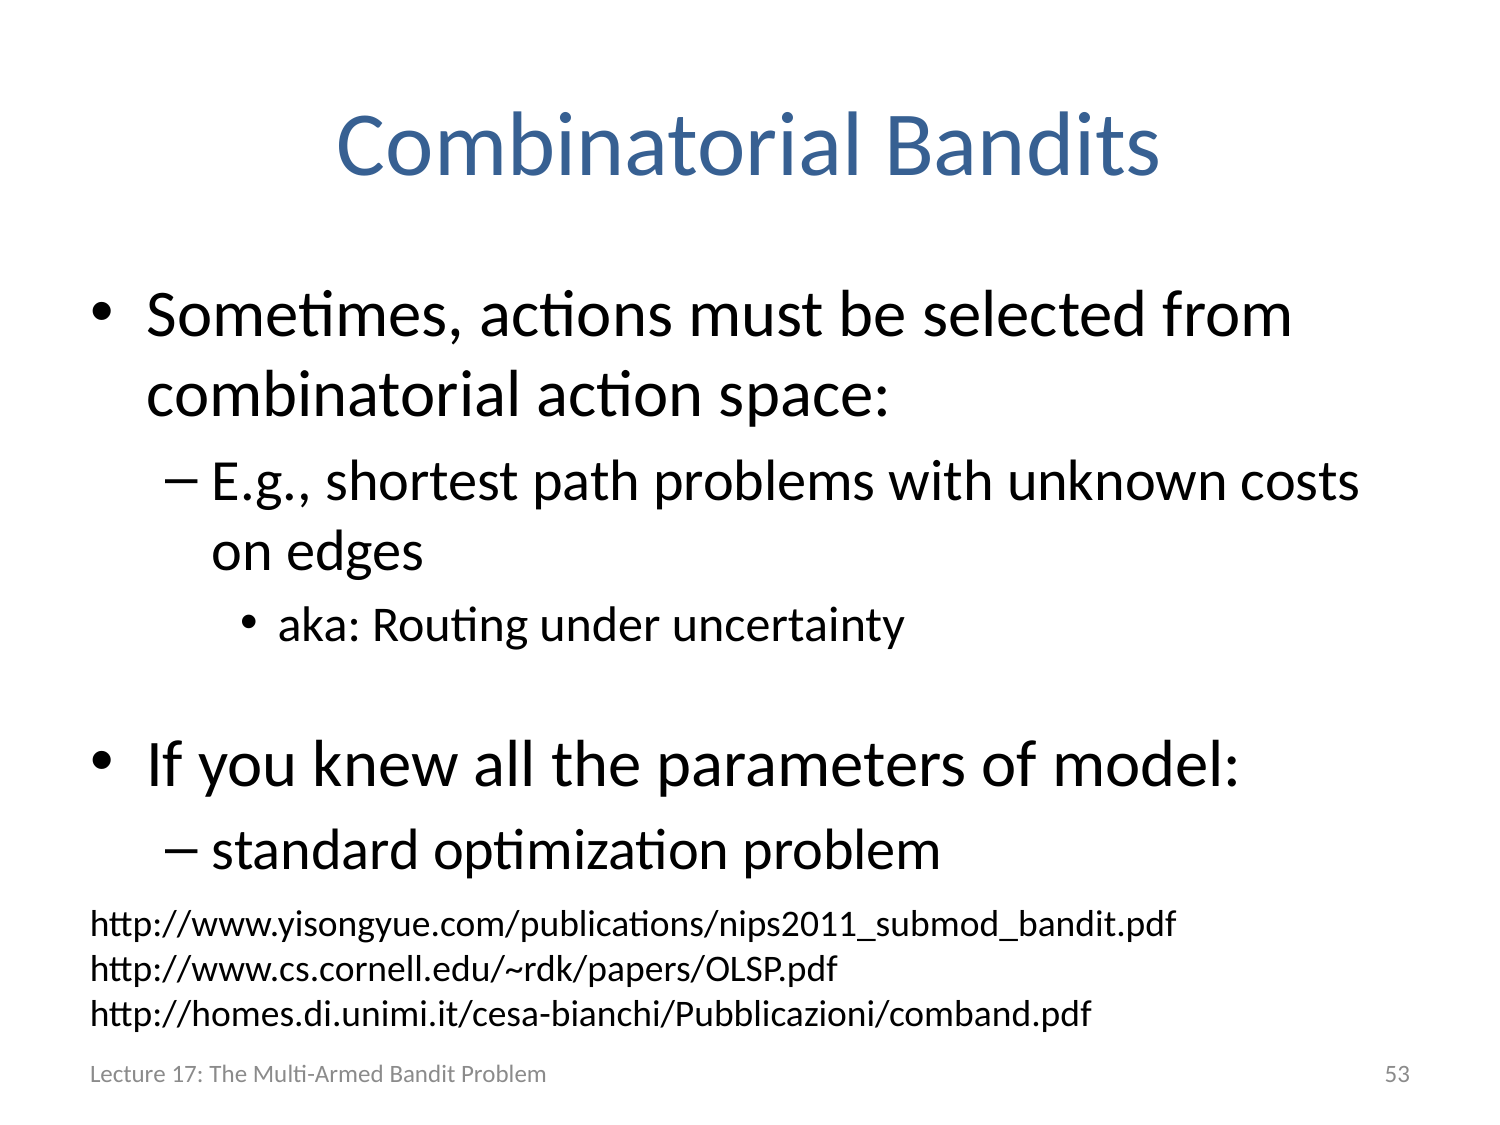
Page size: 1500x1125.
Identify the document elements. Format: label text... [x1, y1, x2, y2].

text_box http://www.yisongyue.com/publications/nips2011_submod_bandit.pdf http://www.cs.cornell.edu/~rdk/papers/OLSP.pdf http://homes.di.unimi.it/cesa-bianchi/Pubblicazioni/comband.pdf [75, 891, 1210, 1041]
list Sometimes, actions must be selected from combinatorial action space: E.g., shortest path problems with unknown costs on edges aka: Routing under uncertainty If you knew all the parameters of model: standard optimization problem [75, 262, 1425, 1005]
title Combinatorial Bandits [75, 45, 1425, 233]
footer Lecture 17: The Multi-Armed Bandit Problem [75, 1042, 564, 1103]
slide_number 53 [1074, 1042, 1425, 1103]
